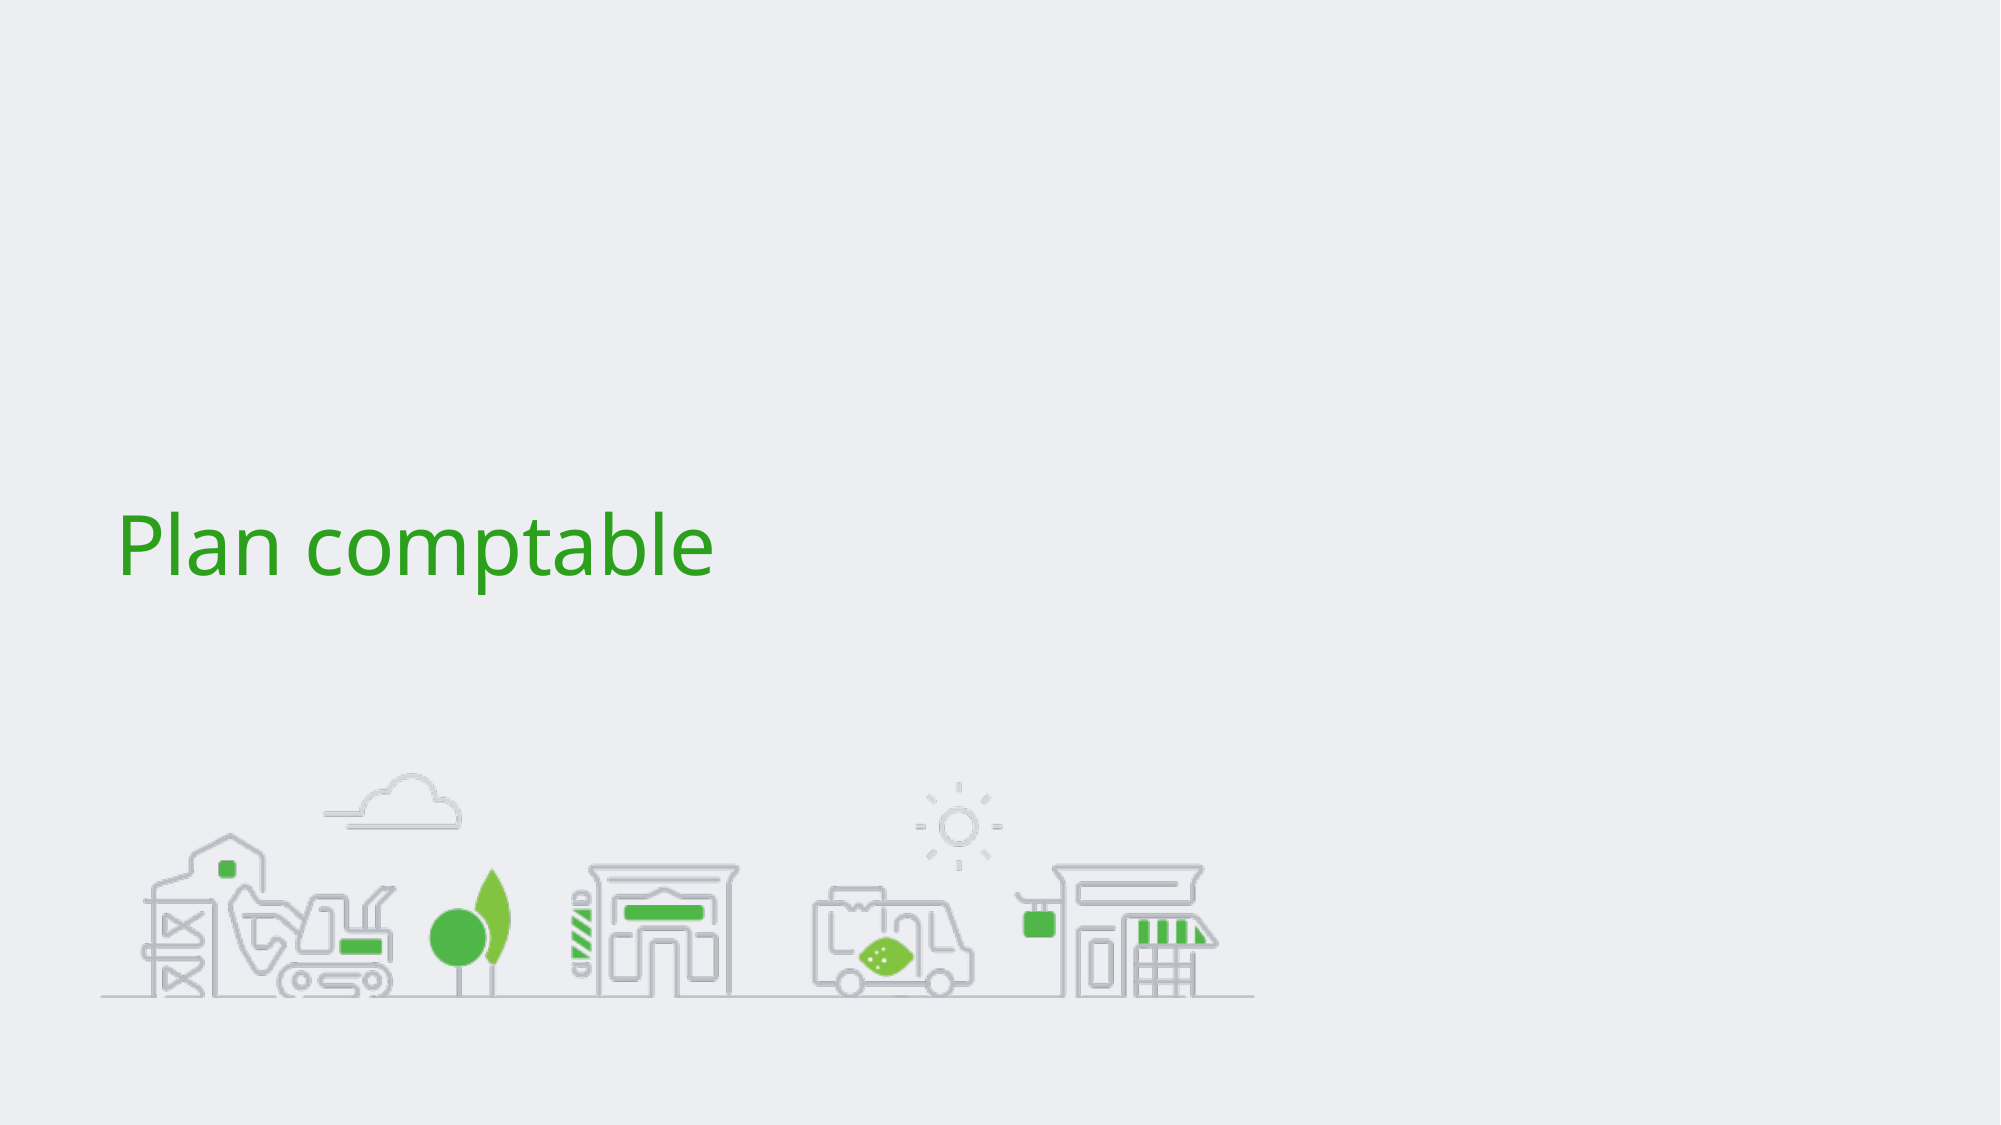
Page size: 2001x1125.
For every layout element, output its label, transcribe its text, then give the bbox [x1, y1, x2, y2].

text_box Plan comptable [100, 388, 1920, 707]
picture [99, 772, 1255, 998]
